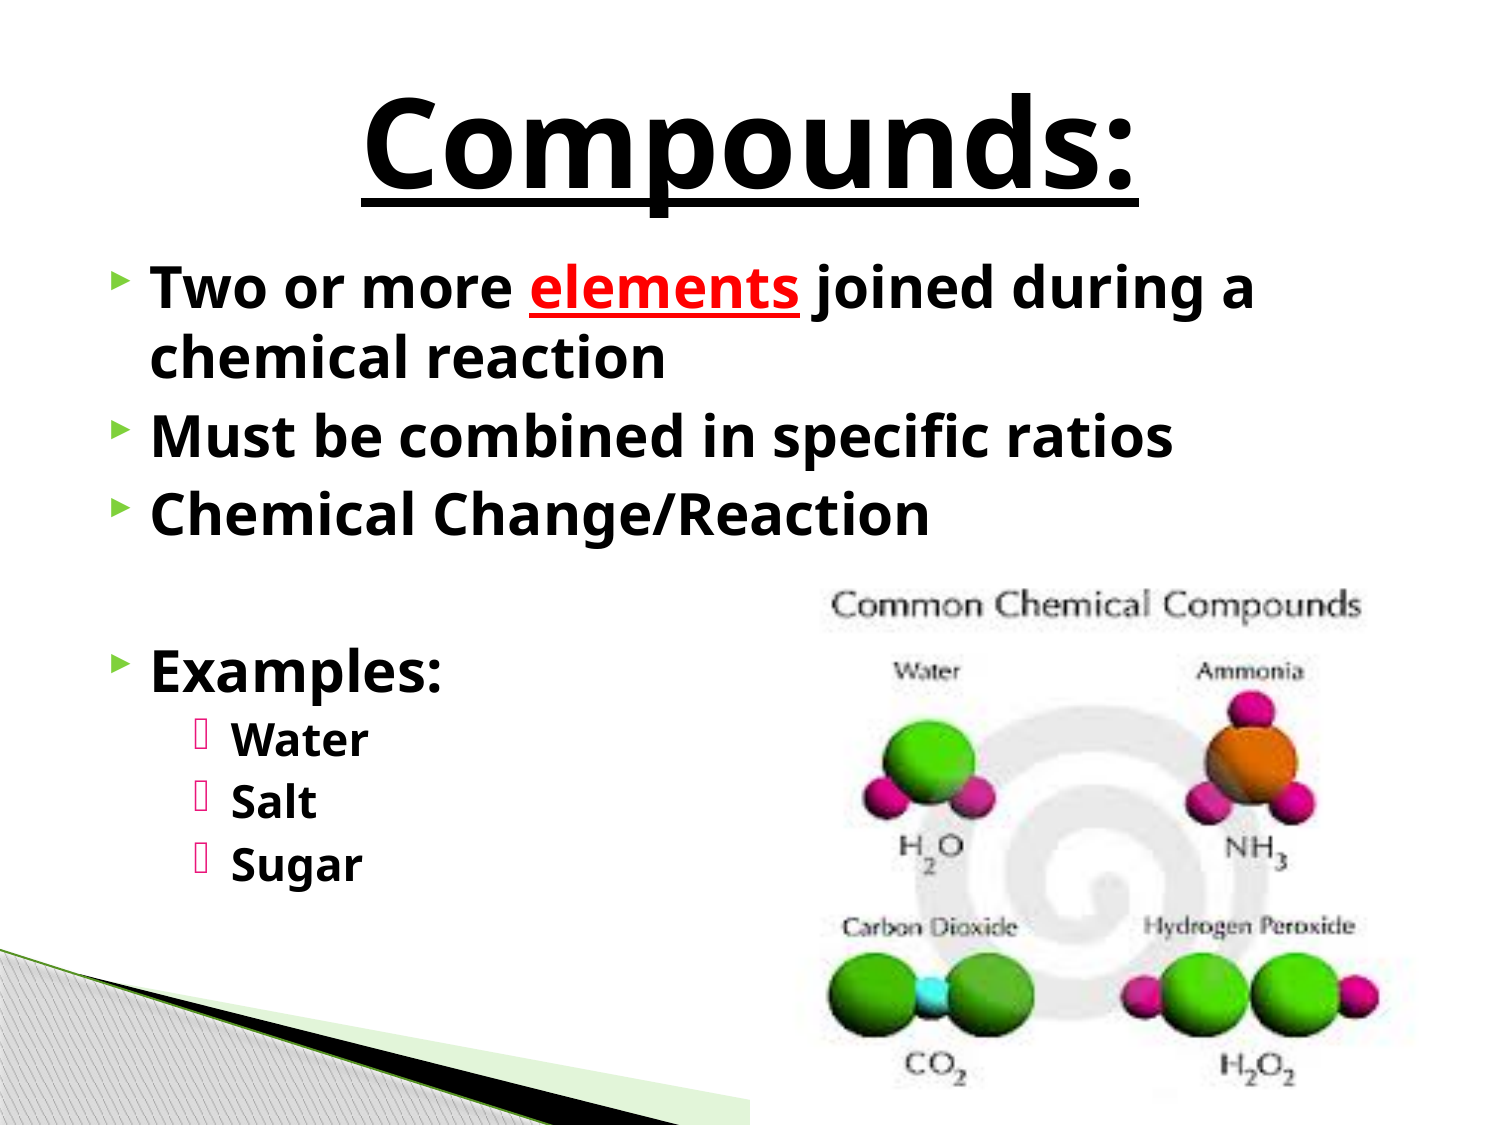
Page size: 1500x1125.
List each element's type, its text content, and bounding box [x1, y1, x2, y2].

picture [749, 567, 1463, 1125]
list Two or more elements joined during a chemical reaction Must be combined in specific ratios Chemical Change/Reaction Examples: Water Salt Sugar [74, 242, 1426, 986]
title Compounds: [75, 45, 1425, 233]
